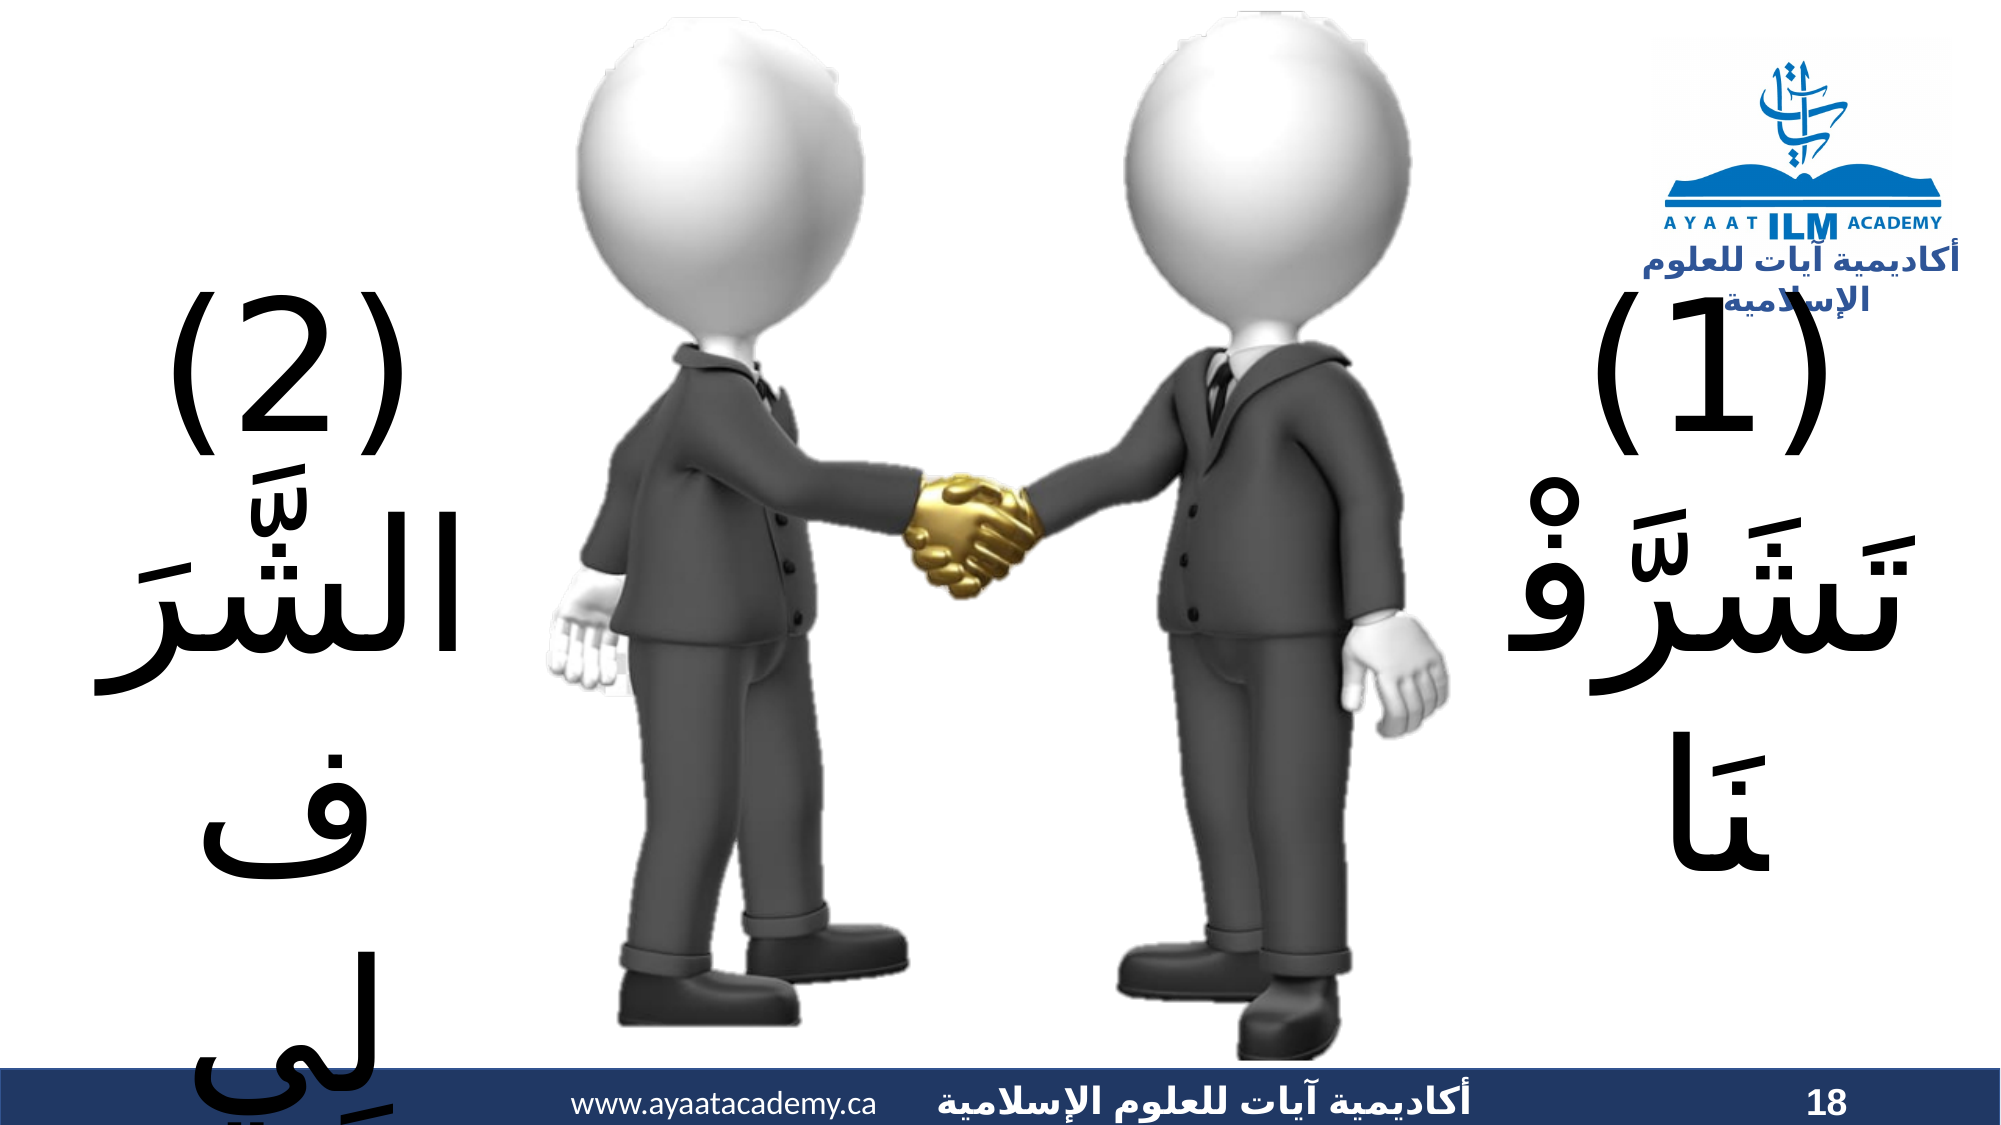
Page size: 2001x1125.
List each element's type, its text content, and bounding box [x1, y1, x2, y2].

slide_number 18 [1563, 1070, 1863, 1125]
text_box (1) تَشَرَّفْنَا [1563, 241, 1937, 916]
text_box (2) الشَّرَف لِي [63, 241, 437, 1125]
picture [1651, 37, 1952, 257]
picture [437, 0, 1563, 1125]
